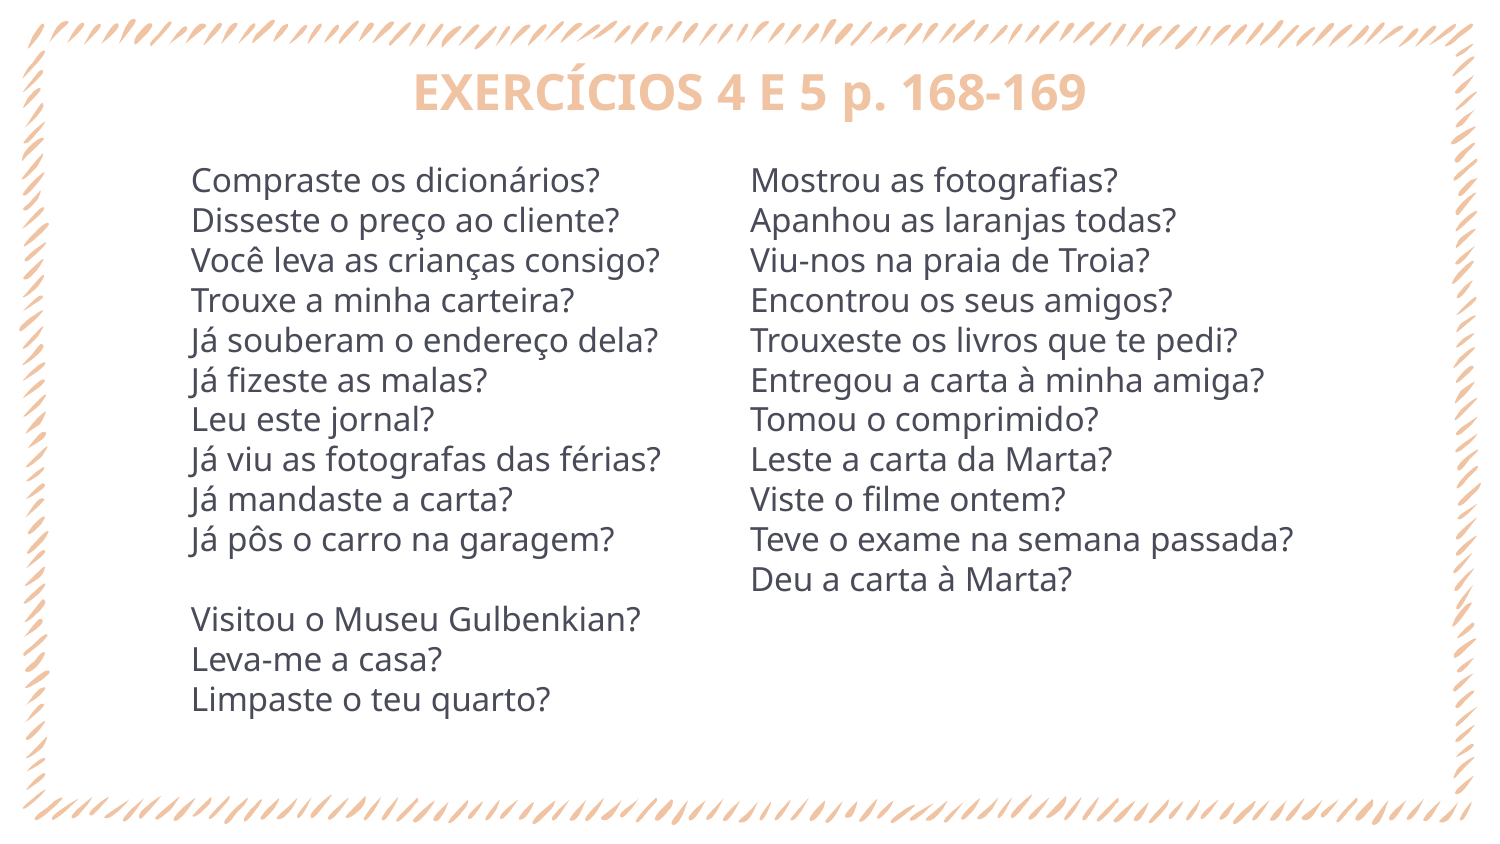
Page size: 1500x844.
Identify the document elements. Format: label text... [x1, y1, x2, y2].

title EXERCÍCIOS 4 E 5 p. 168-169 [146, 47, 1354, 136]
text_box Compraste os dicionários? Disseste o preço ao cliente? Você leva as crianças consigo? Trouxe a minha carteira? Já souberam o endereço dela? Já fizeste as malas? Leu este jornal? Já viu as fotografas das férias? Já mandaste a carta? Já pôs o carro na garagem? Visitou o Museu Gulbenkian? Leva-me a casa? Limpaste o teu quarto? Mostrou as fotografias? Apanhou as laranjas todas? Viu-nos na praia de Troia? Encontrou os seus amigos? Trouxeste os livros que te pedi? Entregou a carta à minha amiga? Tomou o comprimido? Leste a carta da Marta? Viste o filme ontem? Teve o exame na semana passada? Deu a carta à Marta? [176, 151, 1324, 736]
